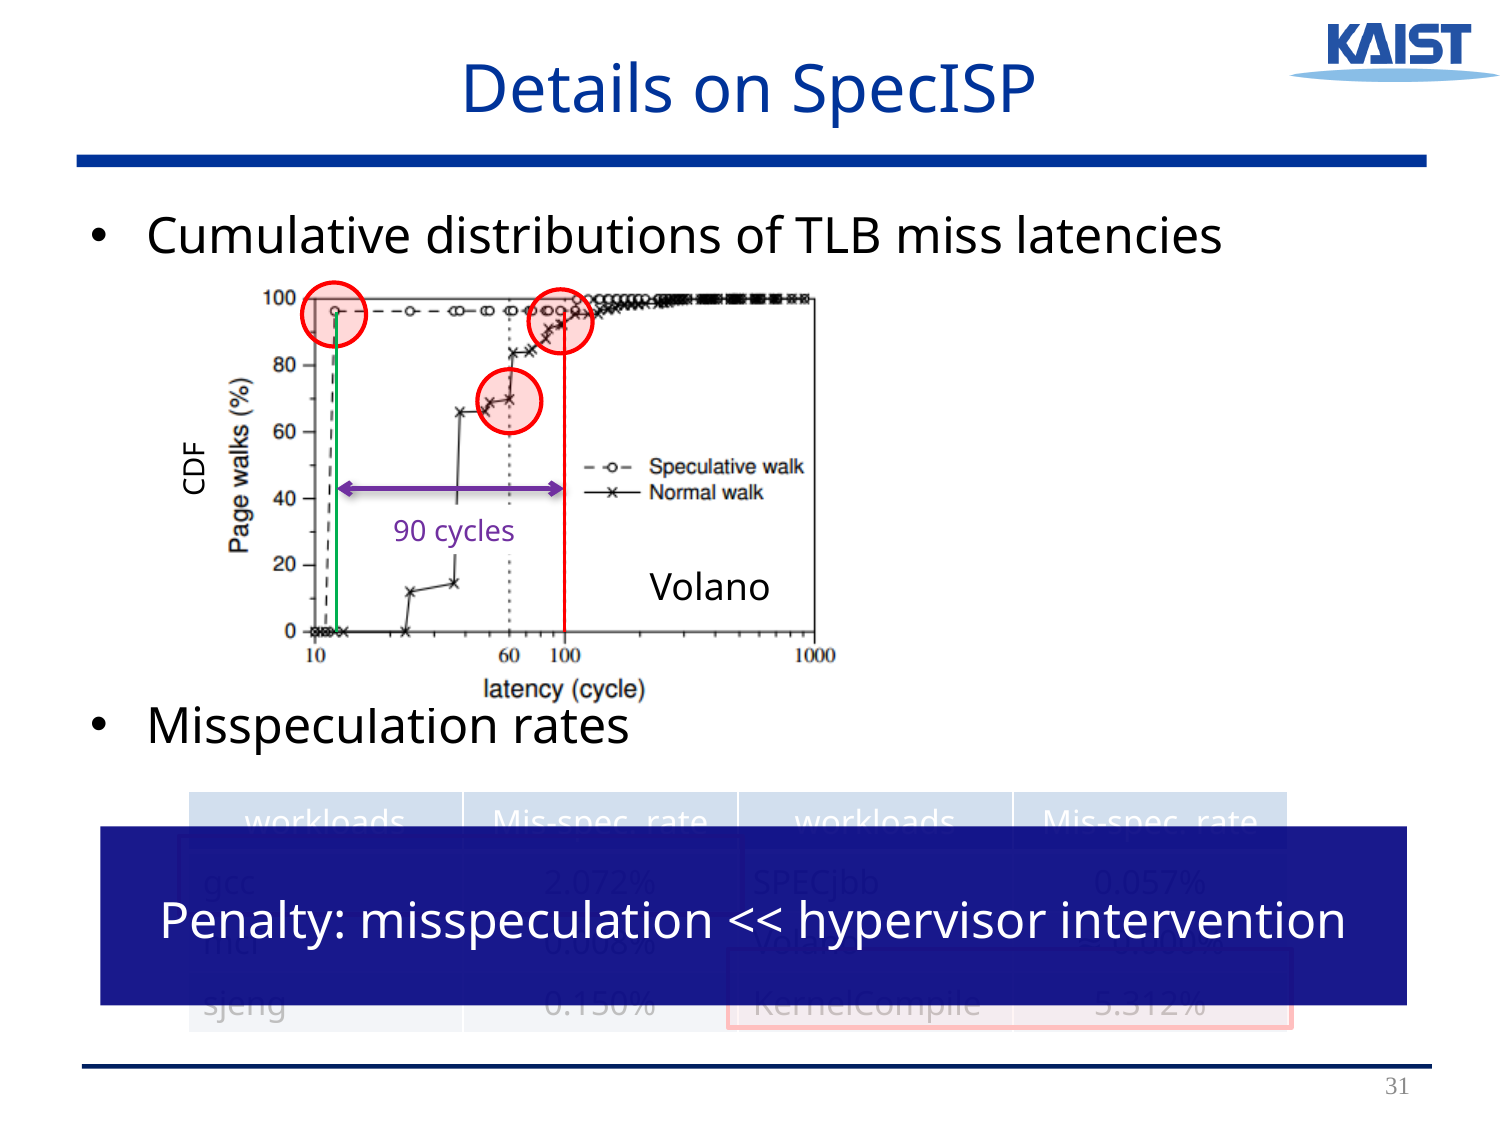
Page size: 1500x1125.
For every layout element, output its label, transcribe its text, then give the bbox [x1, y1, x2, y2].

picture [210, 285, 840, 709]
title Details on SpecISP [75, 23, 1425, 149]
text_box CDF [167, 426, 205, 512]
slide_number 31 [1074, 1066, 1425, 1103]
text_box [336, 488, 559, 556]
list Cumulative distributions of TLB miss latencies Misspeculation rates [75, 196, 1425, 782]
picture [1425, 23, 1500, 82]
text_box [1, 783, 1500, 1058]
